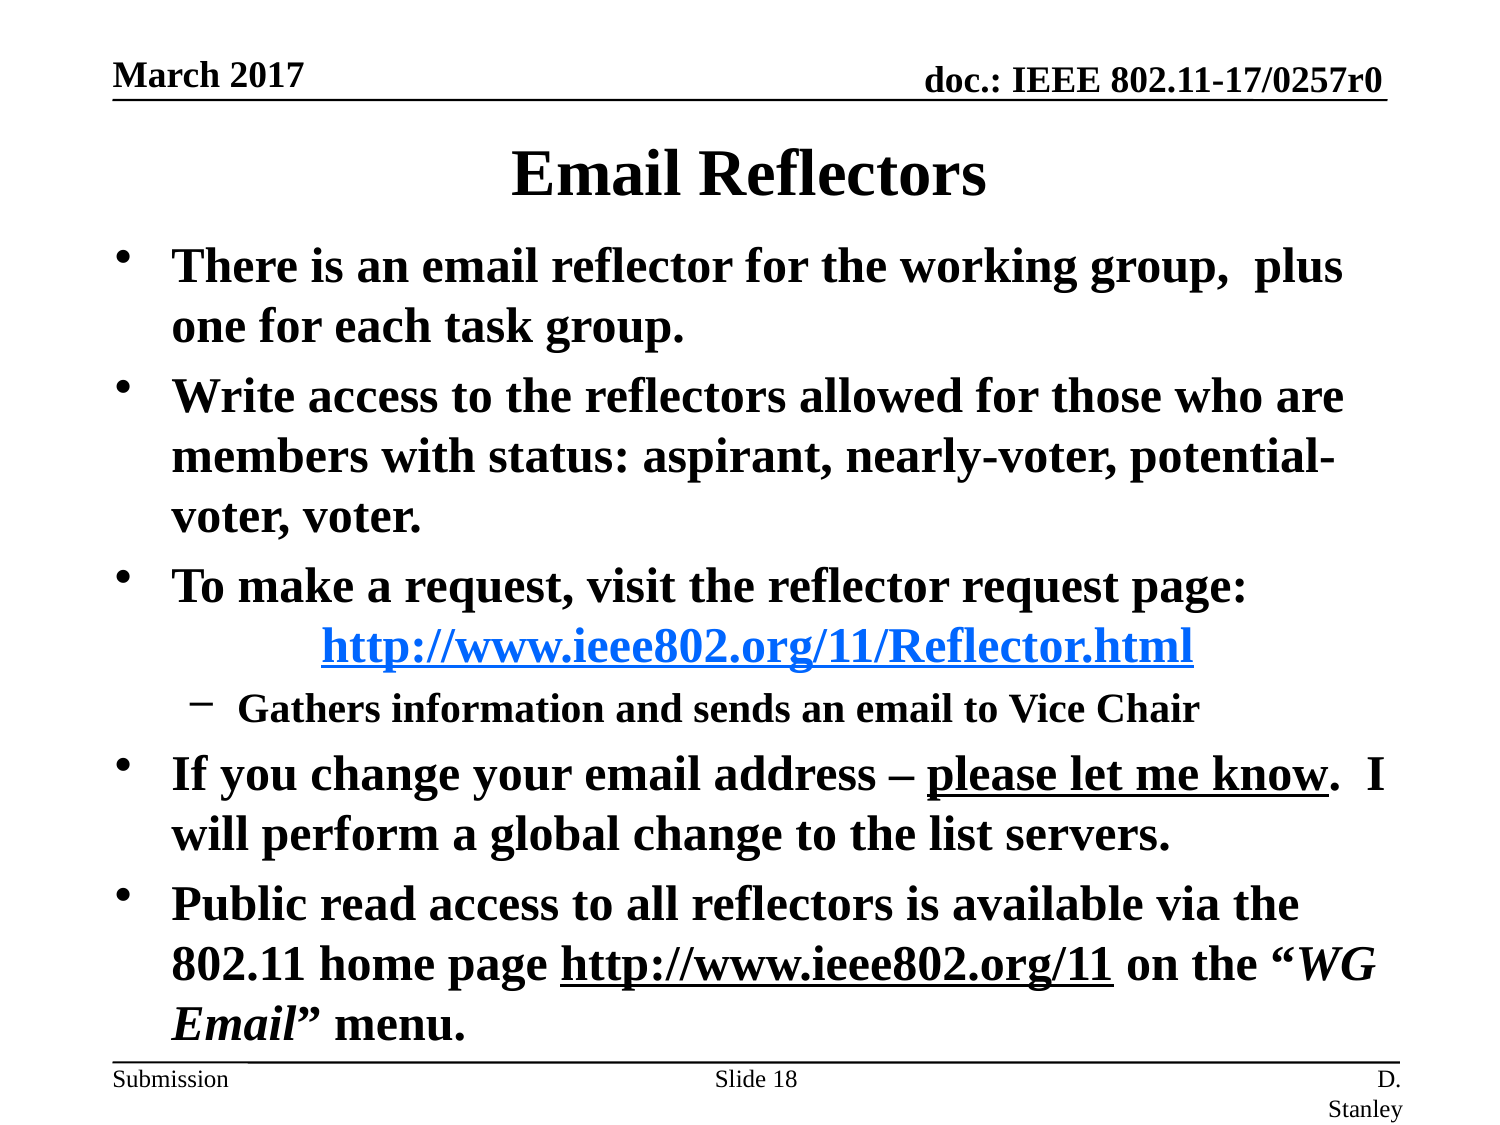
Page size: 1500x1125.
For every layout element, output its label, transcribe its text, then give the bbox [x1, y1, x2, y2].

list There is an email reflector for the working group, plus one for each task group. Write access to the reflectors allowed for those who are members with status: aspirant, nearly-voter, potential-voter, voter. To make a request, visit the reflector request page: http://www.ieee802.org/11/Reflector.html Gathers information and sends an email to Vice Chair If you change your email address – please let me know. I will perform a global change to the list servers. Public read access to all reflectors is available via the 802.11 home page http://www.ieee802.org/11 on the “WG Email” menu. [99, 224, 1438, 1063]
footer D. Stanley, HP Enterprise [1324, 1063, 1402, 1093]
title Email Reflectors [112, 112, 1388, 224]
slide_number Slide 18 [712, 1061, 800, 1093]
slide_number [112, 49, 401, 96]
